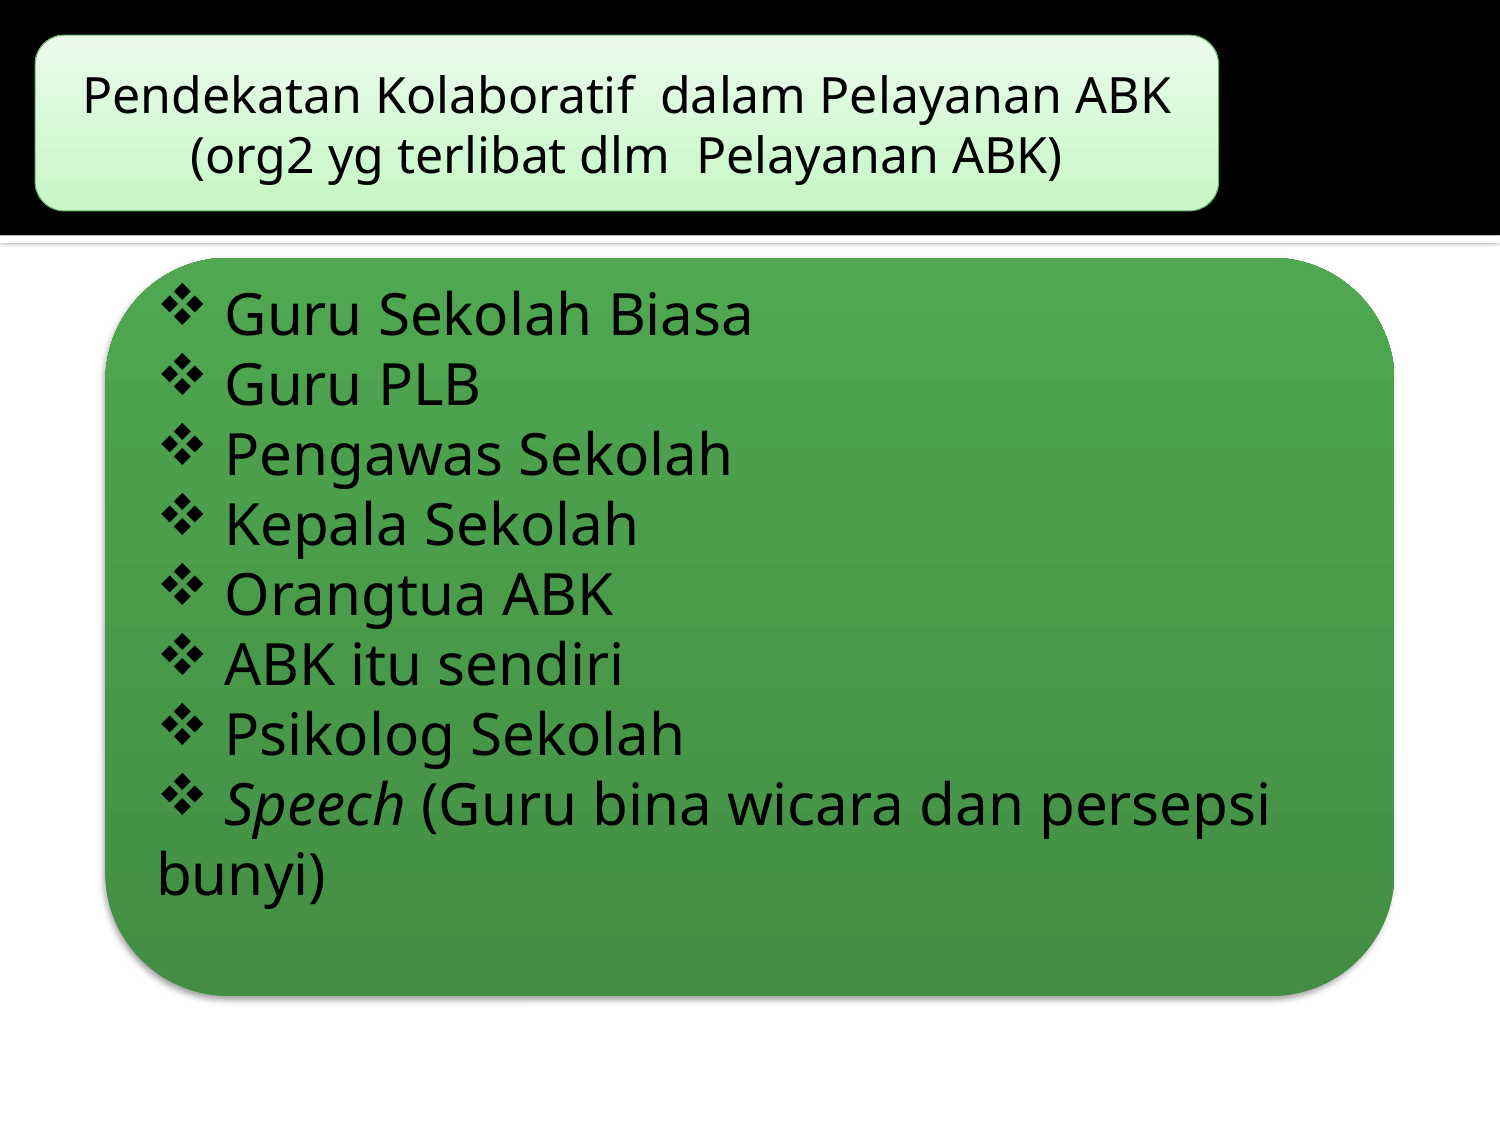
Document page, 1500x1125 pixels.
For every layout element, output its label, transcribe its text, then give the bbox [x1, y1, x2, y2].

text_box Guru Sekolah Biasa Guru PLB Pengawas Sekolah Kepala Sekolah Orangtua ABK ABK itu sendiri Psikolog Sekolah Speech (Guru bina wicara dan persepsi bunyi) [105, 257, 1395, 997]
text_box Pendekatan Kolaboratif dalam Pelayanan ABK (org2 yg terlibat dlm Pelayanan ABK) [34, 34, 1220, 212]
